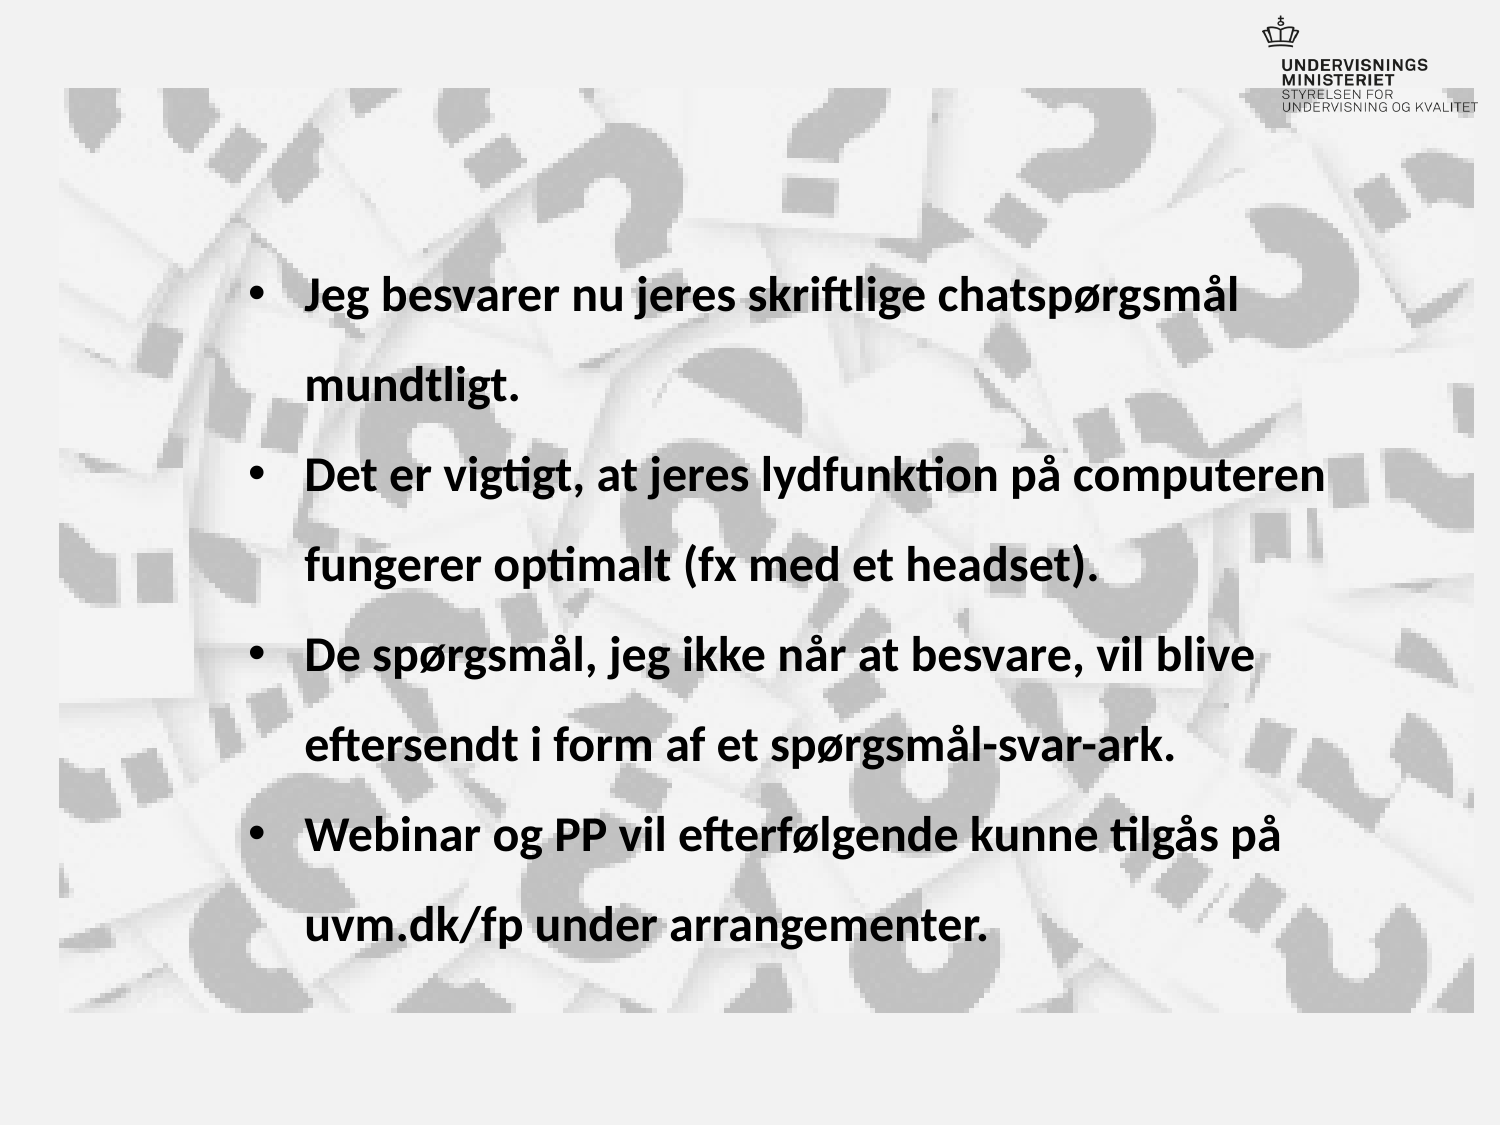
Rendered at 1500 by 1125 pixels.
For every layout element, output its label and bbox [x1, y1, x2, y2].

picture [59, 15, 1478, 1013]
